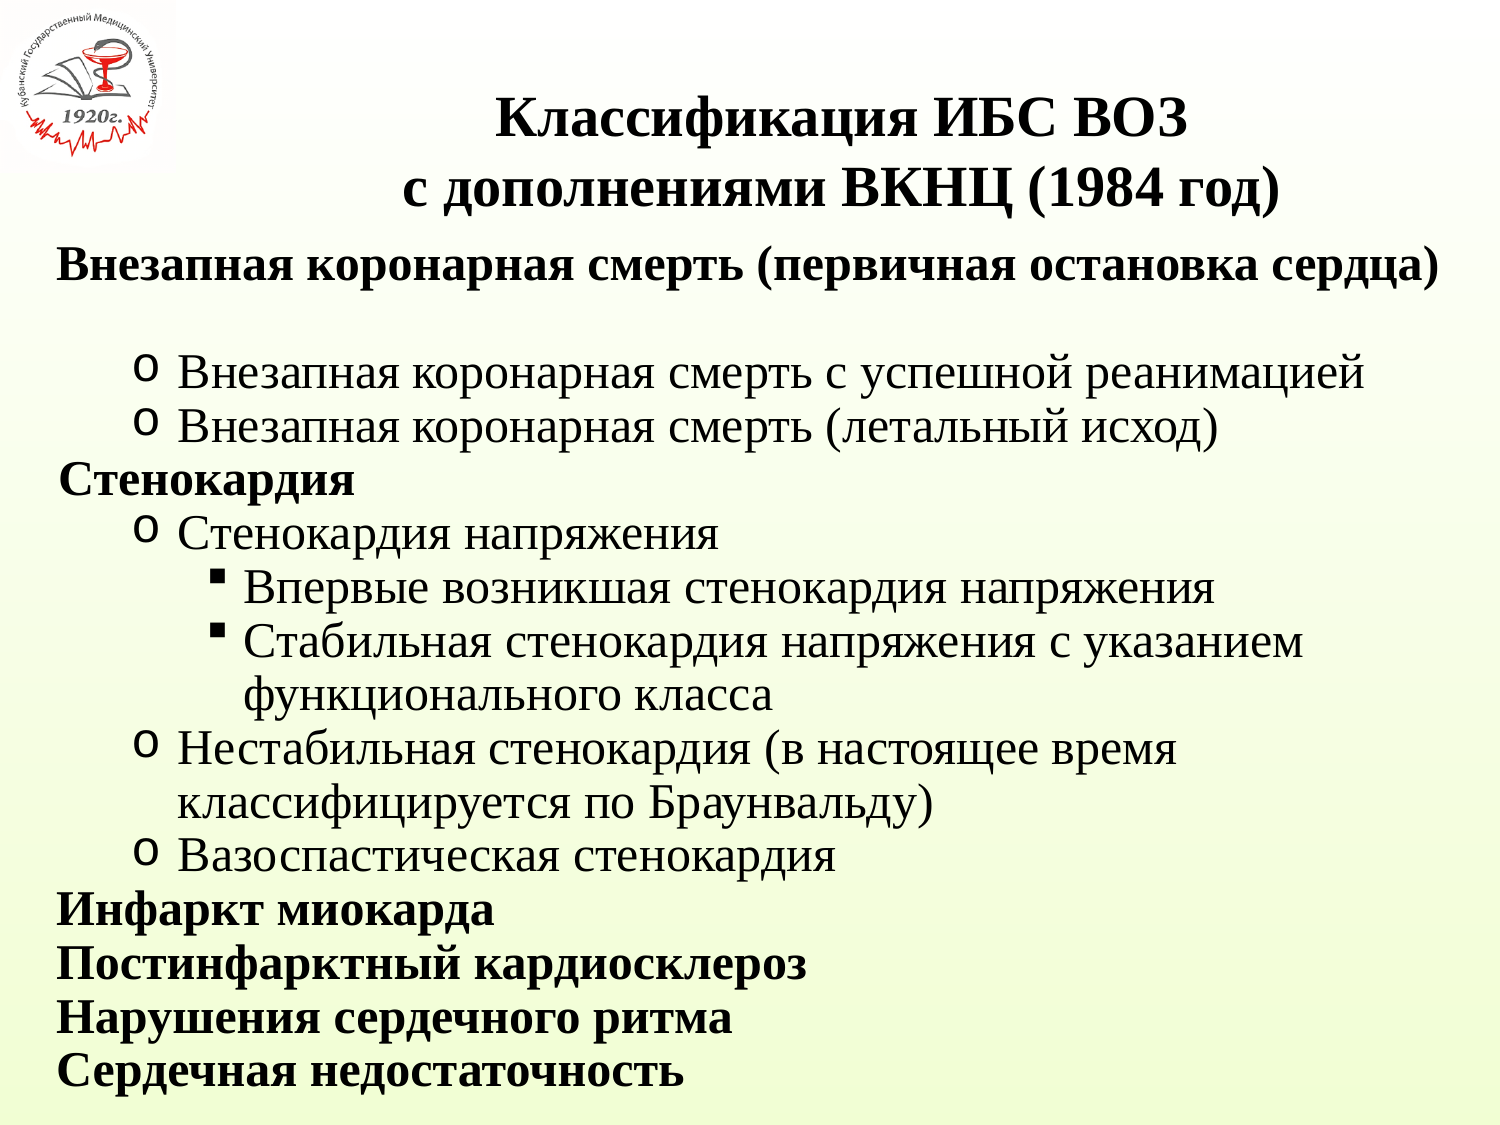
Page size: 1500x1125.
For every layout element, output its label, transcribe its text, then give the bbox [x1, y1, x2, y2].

text_box Внезапная коронарная смерть (первичная остановка сердца) Внезапная коронарная смерть с успешной реанимацией Внезапная коронарная смерть (летальный исход) Стенокардия Стенокардия напряжения Впервые возникшая стенокардия напряжения Стабильная стенокардия напряжения с указанием функционального класса Нестабильная стенокардия (в настоящее время классифицируется по Браунвальду) Вазоспастическая стенокардия Инфаркт миокарда Постинфарктный кардиосклероз Нарушения сердечного ритма Сердечная недостаточность [41, 229, 1459, 1105]
text_box Классификация ИБС ВОЗ с дополнениями ВКНЦ (1984 год) [276, 71, 1422, 226]
picture [0, 0, 176, 173]
